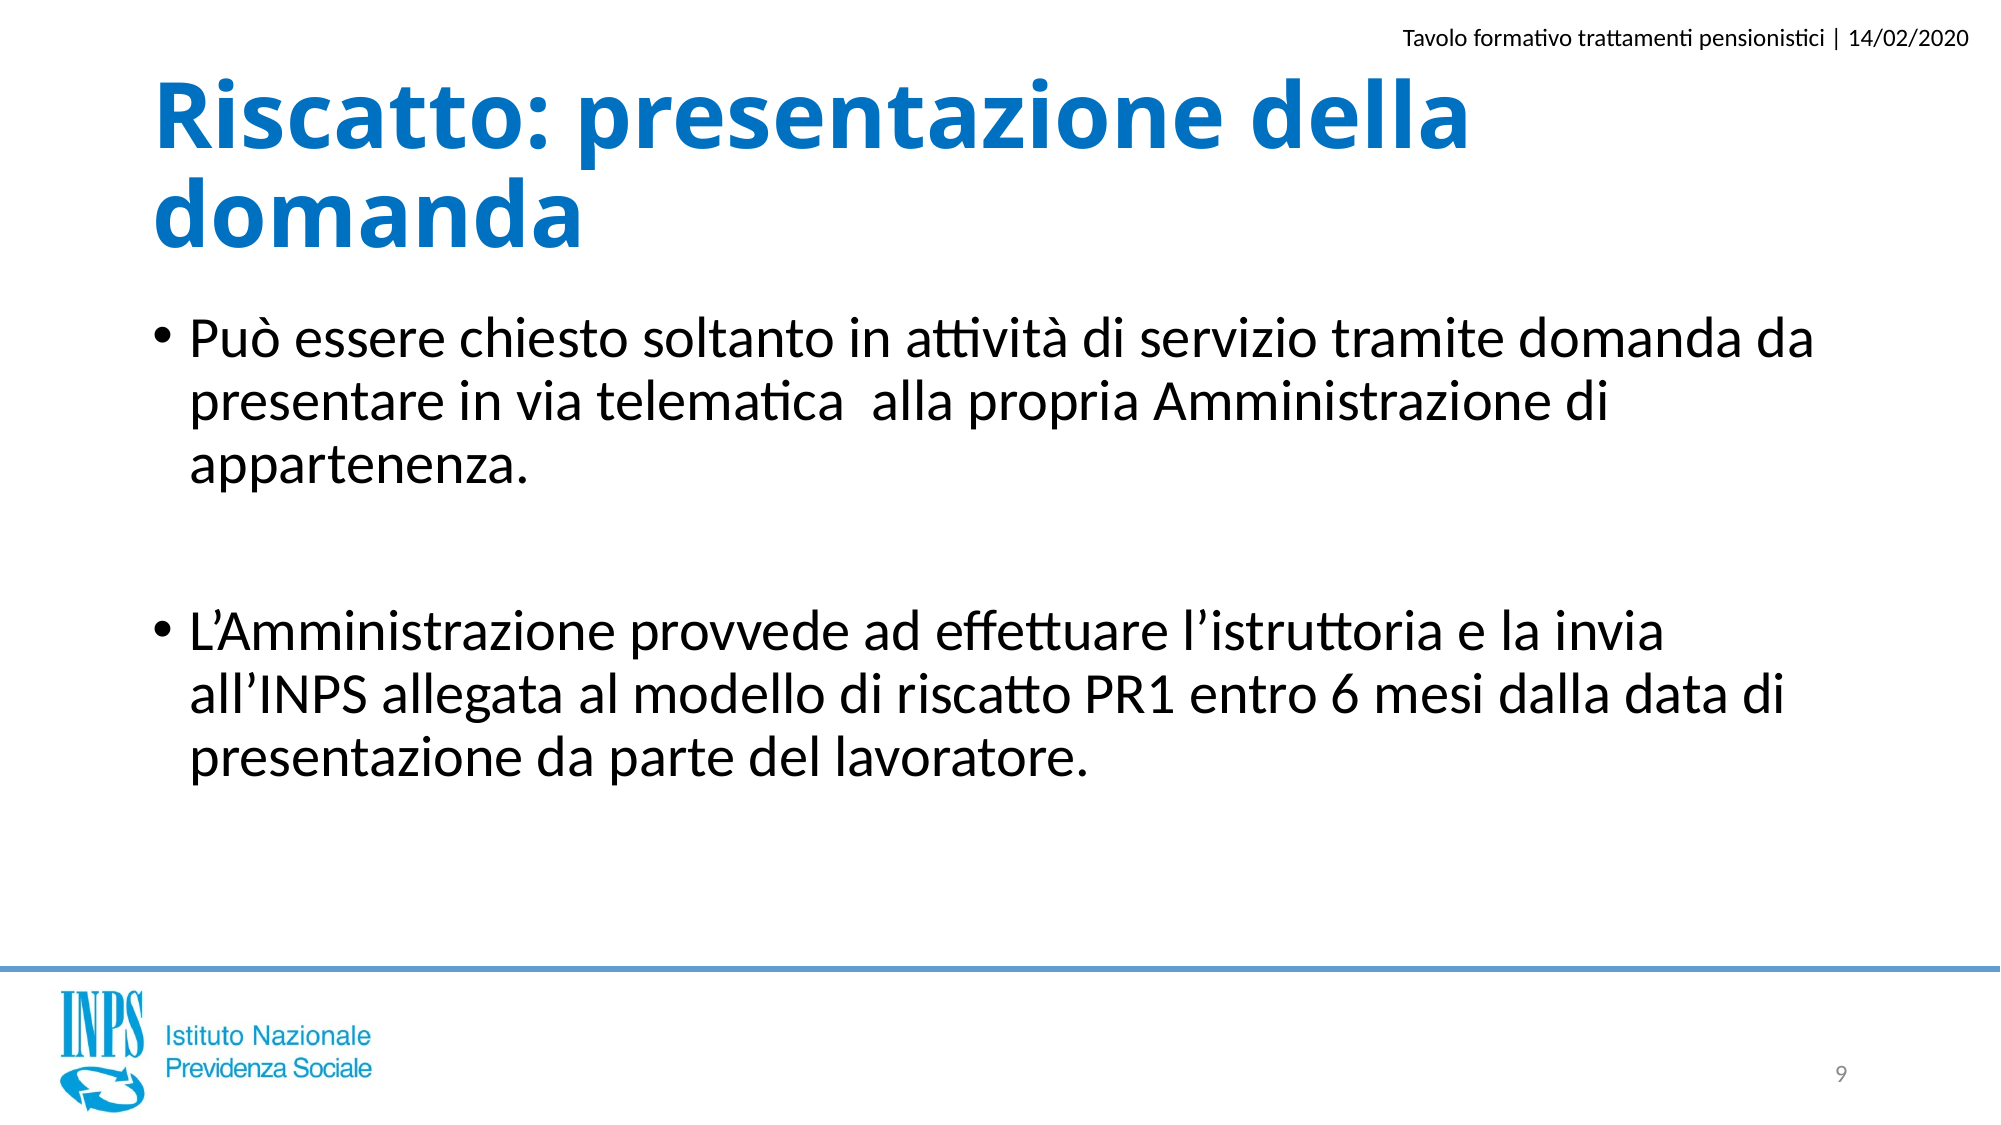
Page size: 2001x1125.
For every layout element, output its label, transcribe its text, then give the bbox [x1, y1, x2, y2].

list Può essere chiesto soltanto in attività di servizio tramite domanda da presentare in via telematica alla propria Amministrazione di appartenenza. L’Amministrazione provvede ad effettuare l’istruttoria e la invia all’INPS allegata al modello di riscatto PR1 entro 6 mesi dalla data di presentazione da parte del lavoratore. [137, 299, 1863, 934]
slide_number 9 [1412, 1042, 1863, 1103]
picture [40, 977, 384, 1124]
title Riscatto: presentazione della domanda [137, 59, 1863, 278]
text_box Tavolo formativo trattamenti pensionistici | 14/02/2020 [1388, 14, 1988, 60]
